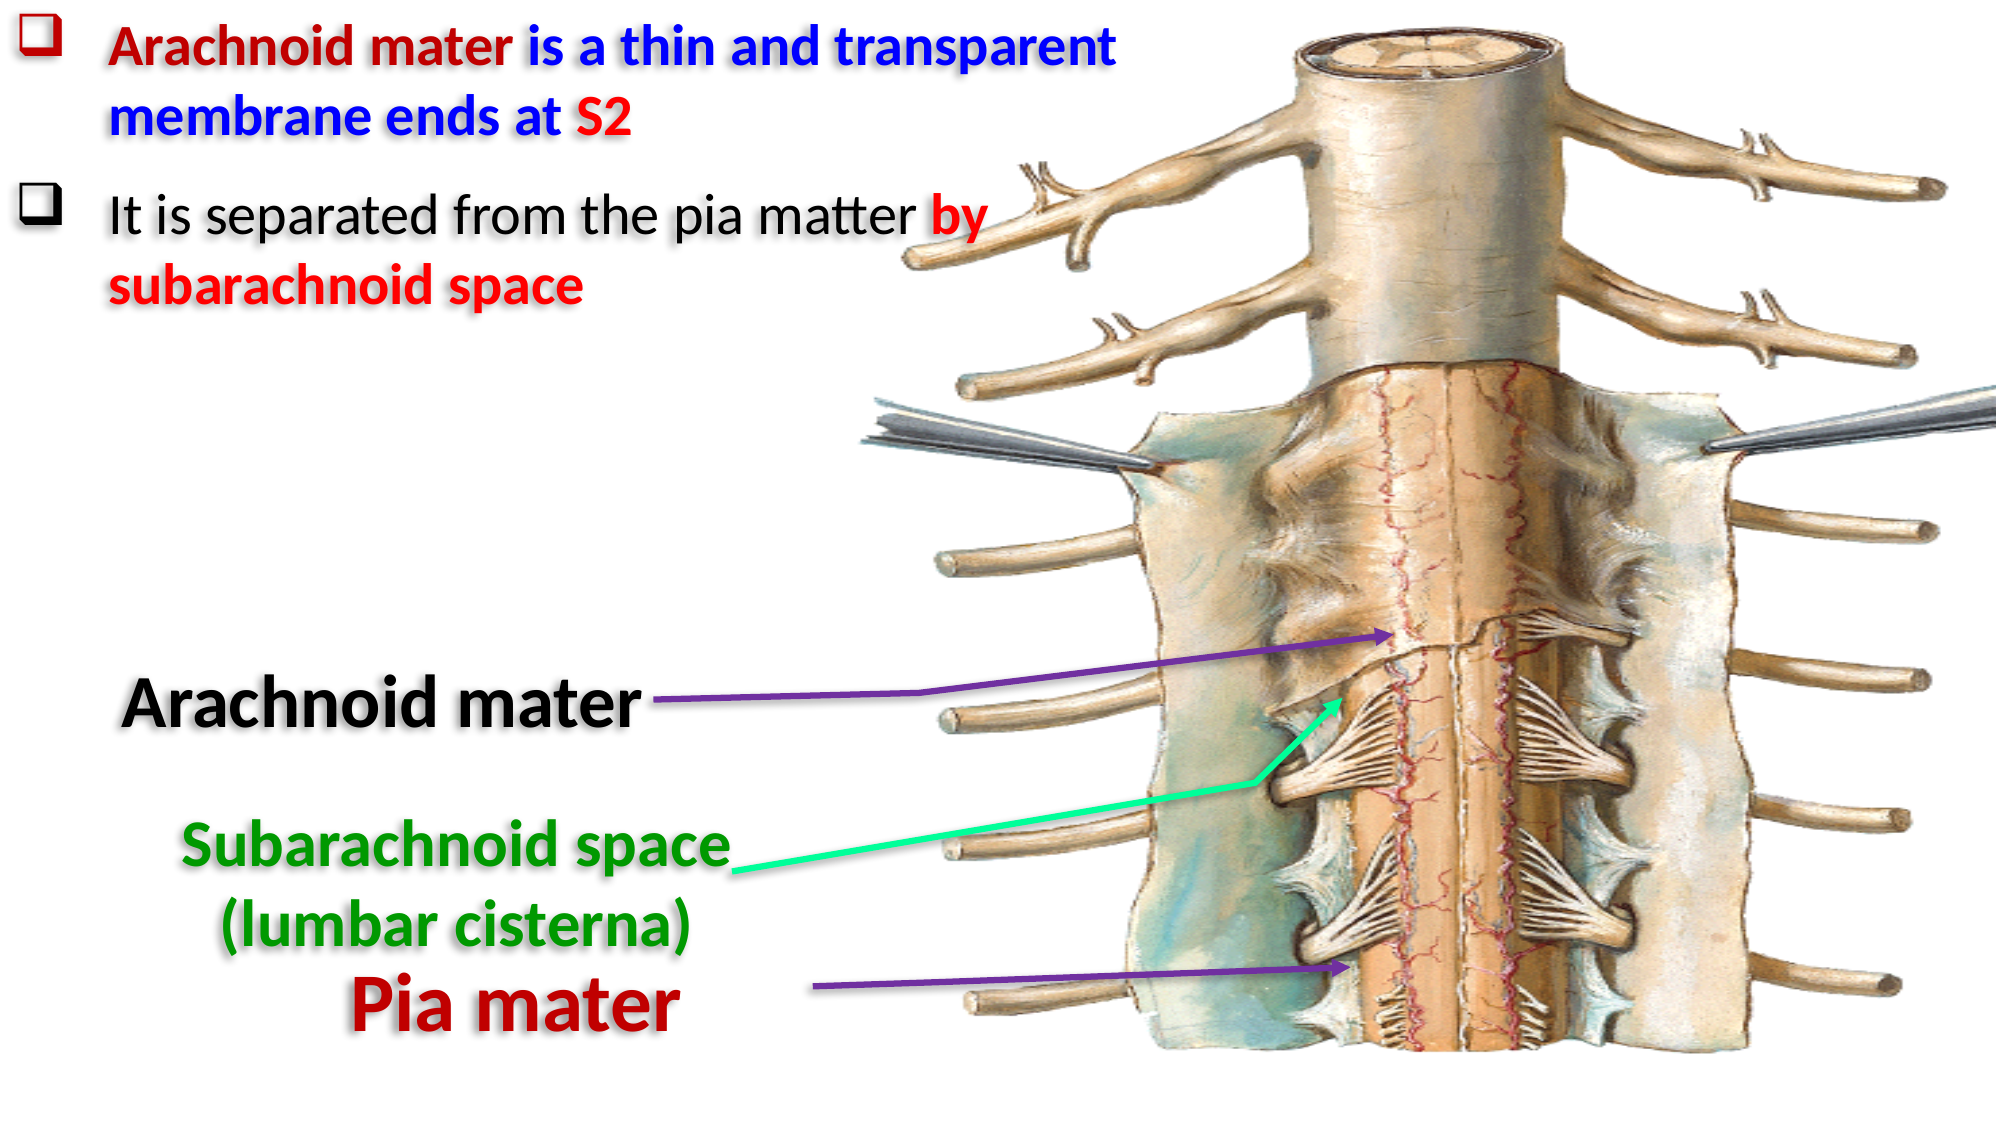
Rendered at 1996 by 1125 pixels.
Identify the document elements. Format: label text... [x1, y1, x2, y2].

text_box Arachnoid mater is a thin and transparent membrane ends at S2 It is separated from the pia matter by subarachnoid space [0, 0, 726, 324]
text_box Arachnoid mater [0, 645, 725, 716]
text_box Subarachnoid space (lumbar cisterna) [50, 793, 725, 852]
text_box Pia mater [196, 941, 725, 1002]
picture [730, 0, 1996, 1121]
